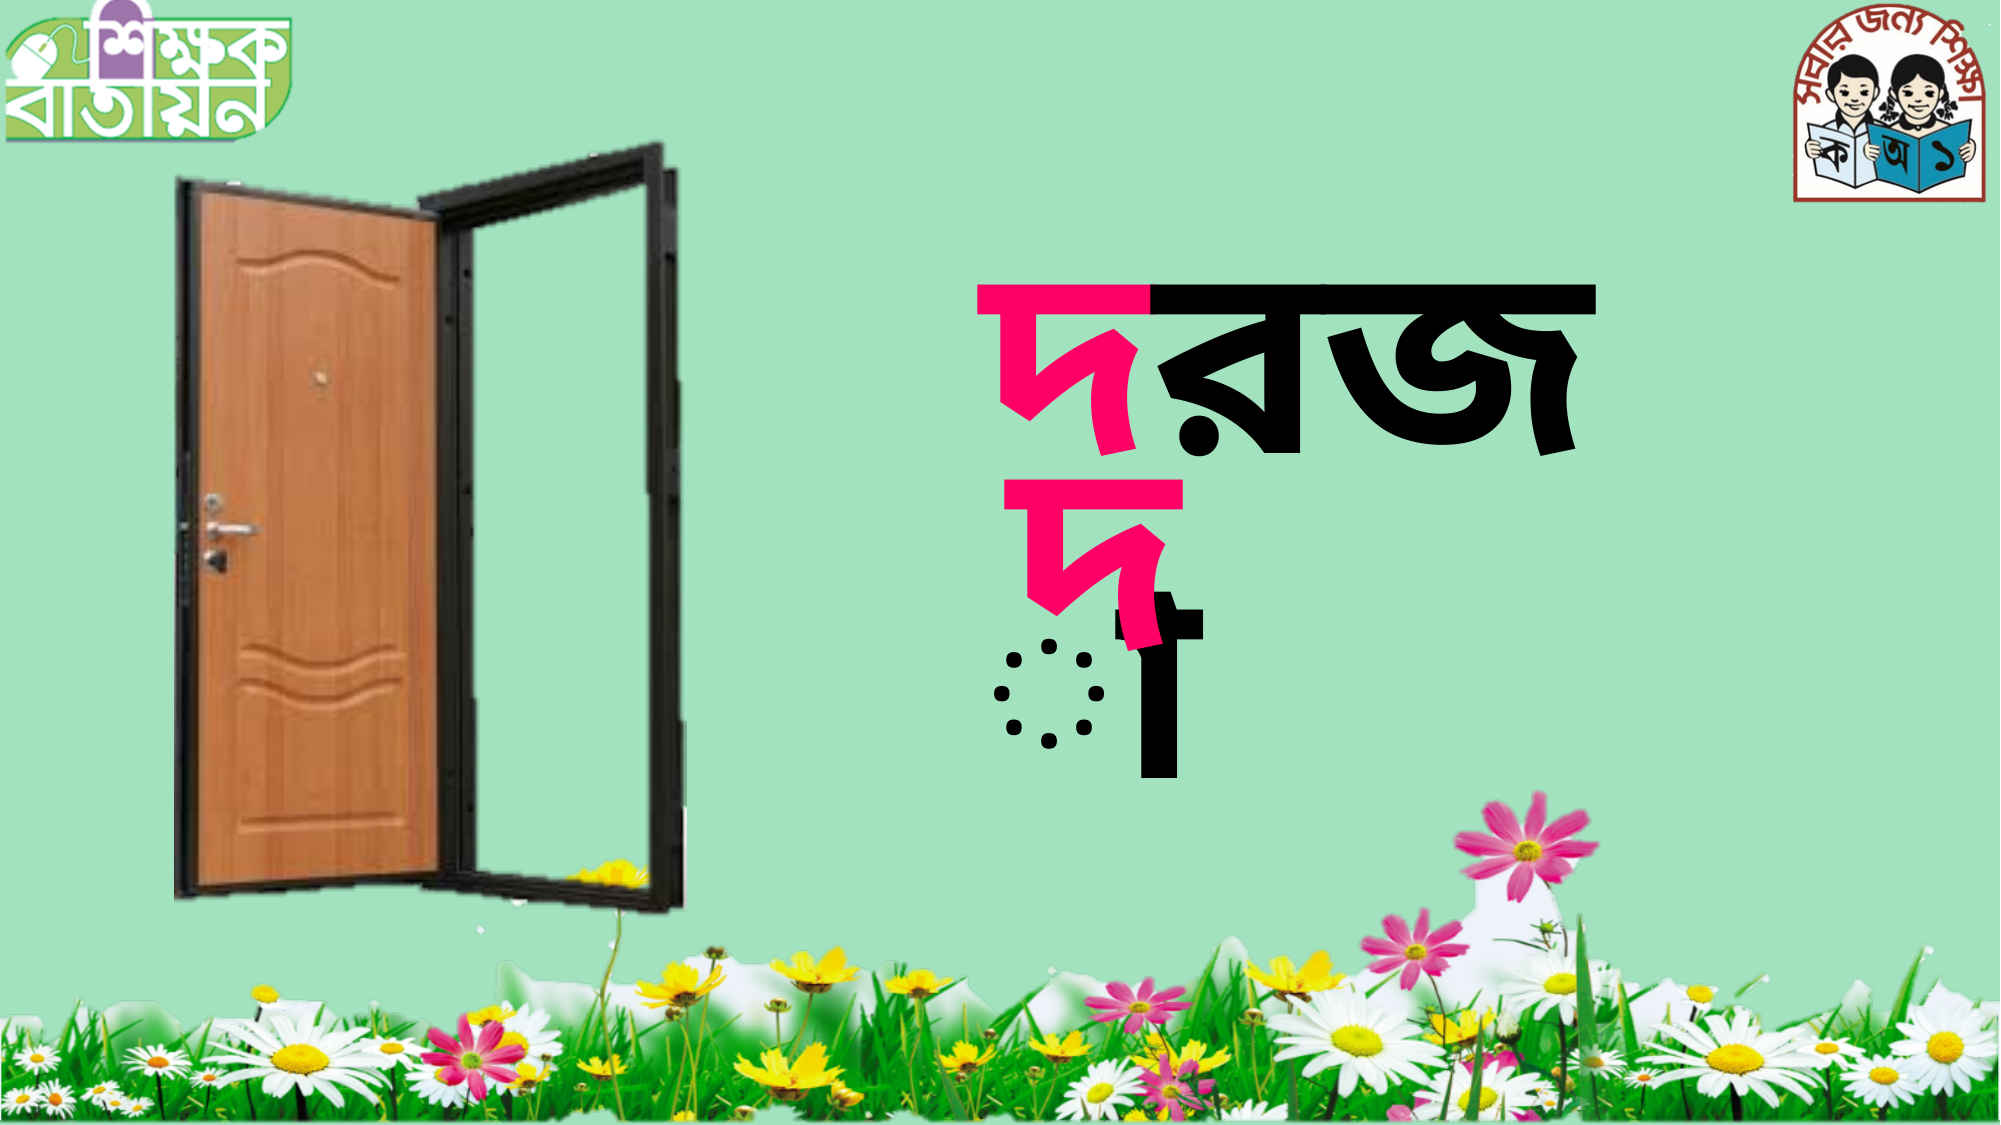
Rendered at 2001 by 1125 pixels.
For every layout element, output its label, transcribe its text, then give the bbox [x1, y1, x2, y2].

picture [0, 0, 2000, 1125]
text_box দরজা [965, 175, 1669, 754]
text_box দ [992, 370, 1227, 711]
picture [1790, 0, 2000, 205]
